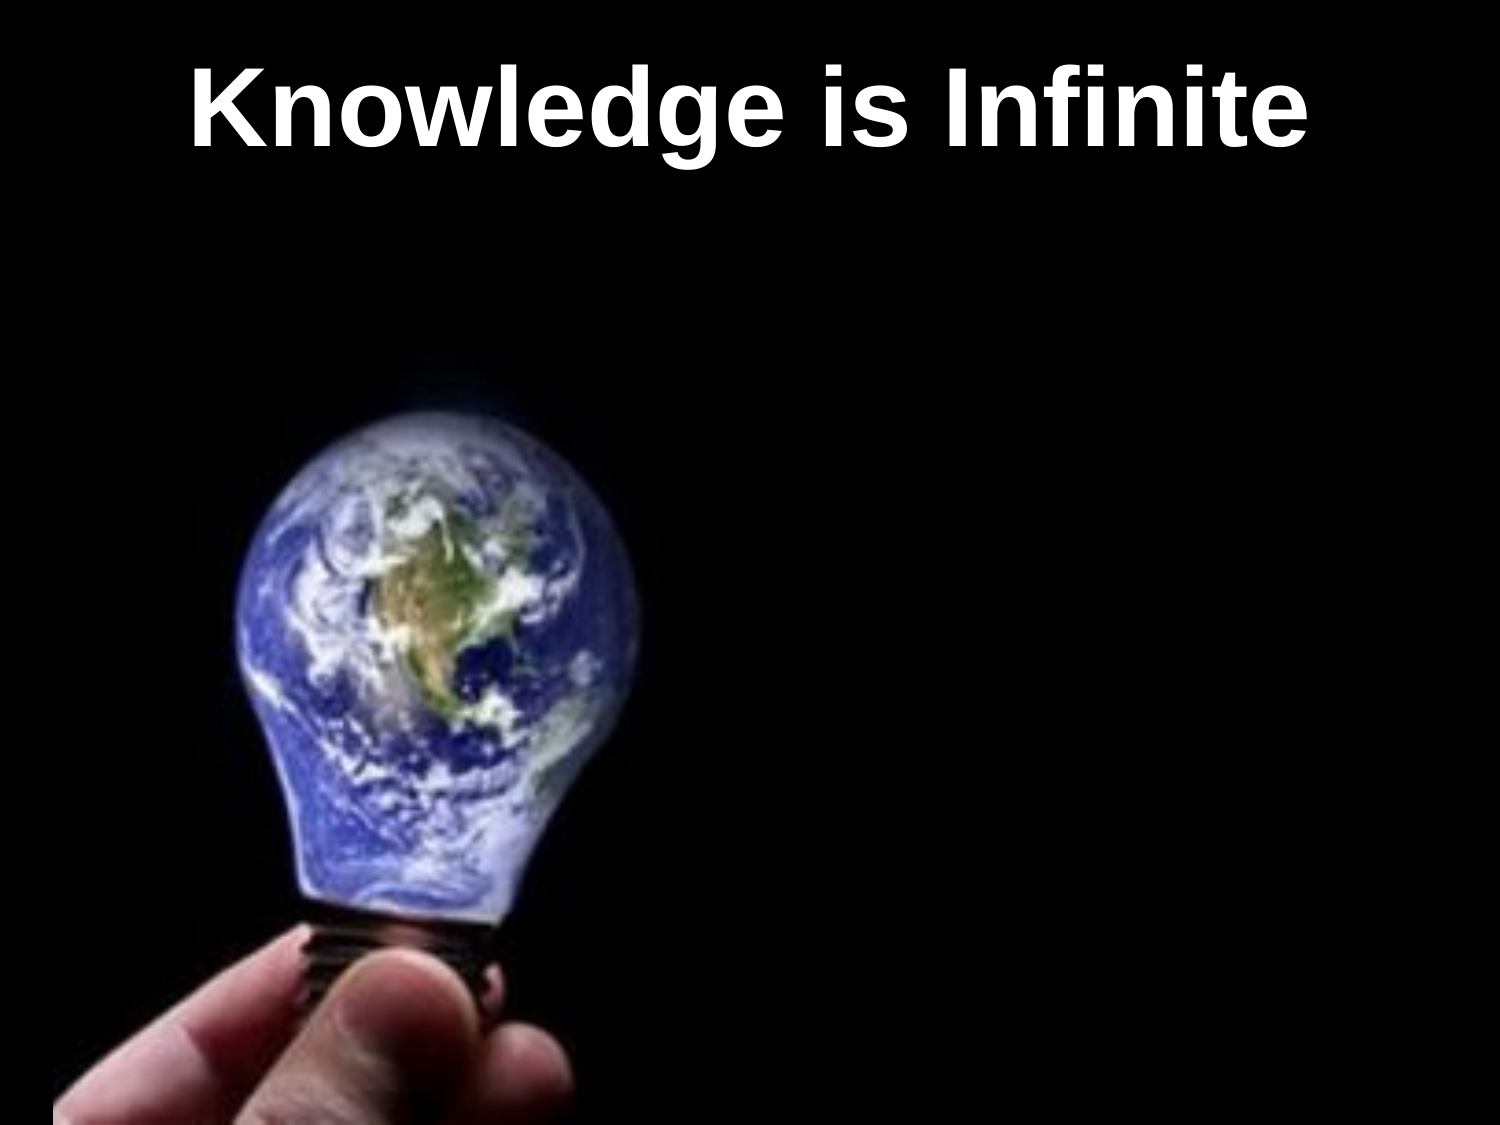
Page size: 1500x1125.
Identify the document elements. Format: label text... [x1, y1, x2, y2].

picture [52, 325, 798, 1125]
title Knowledge is Infinite [0, 38, 1500, 165]
